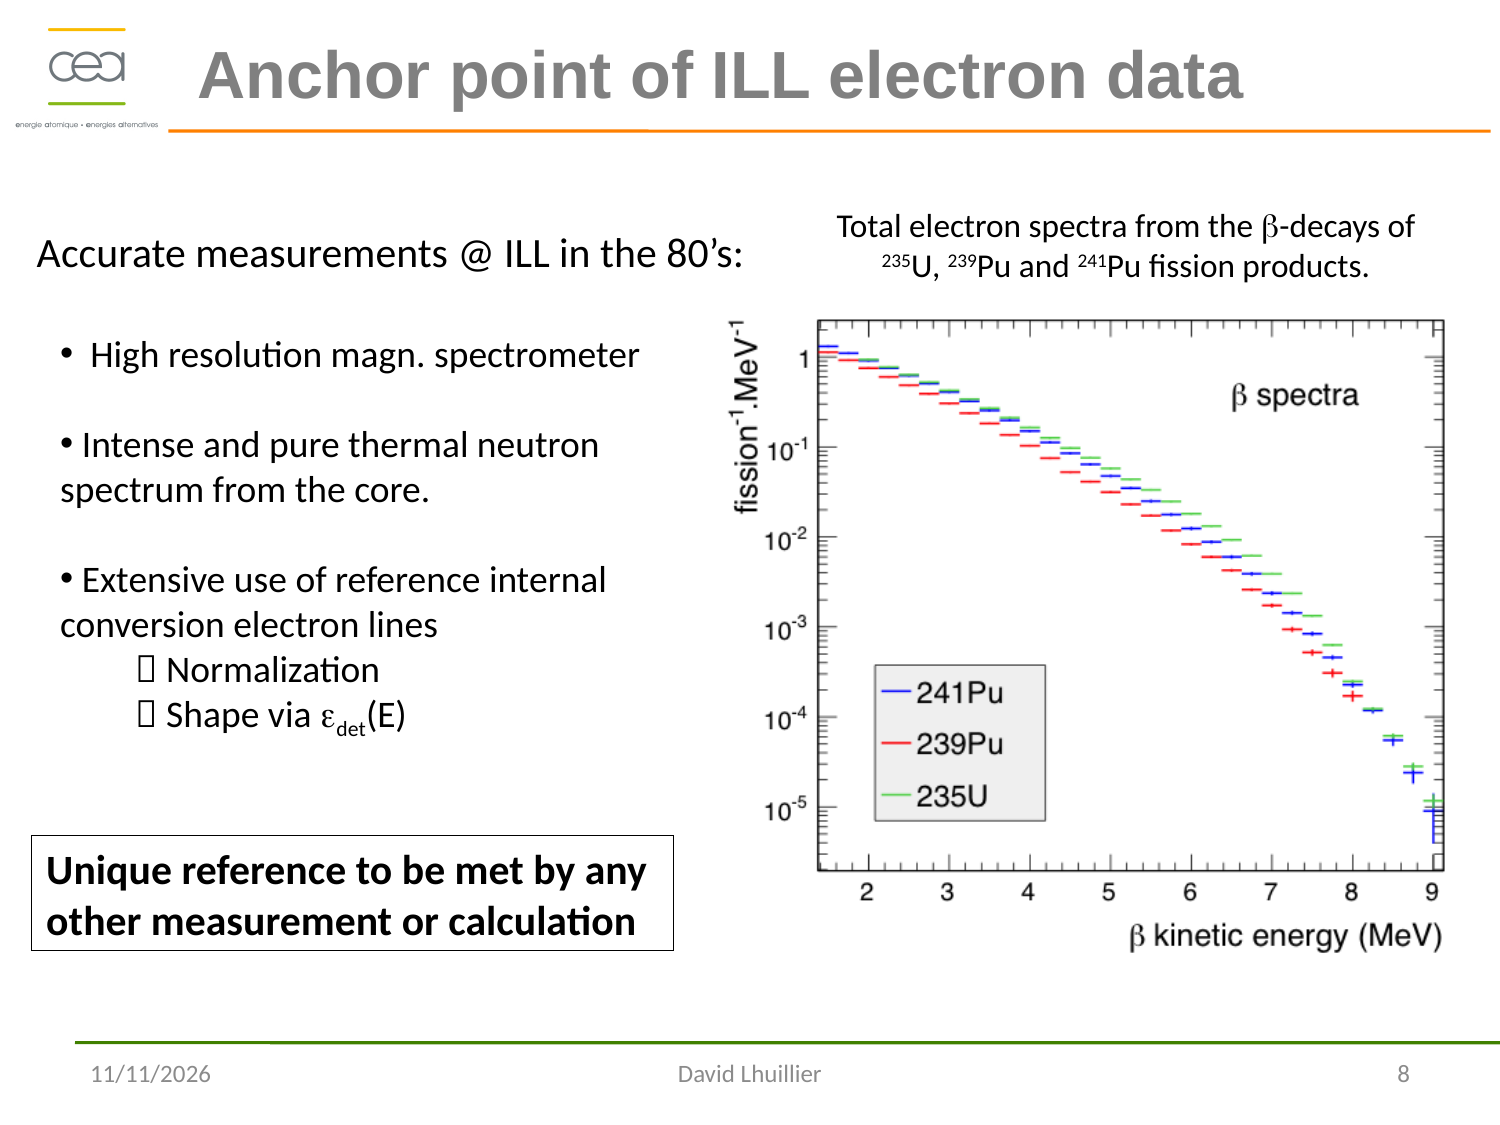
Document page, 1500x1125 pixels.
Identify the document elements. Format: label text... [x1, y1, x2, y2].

picture [14, 26, 160, 131]
text_box Total electron spectra from the b-decays of 235U, 239Pu and 241Pu fission products. [819, 196, 1433, 286]
text_box Accurate measurements @ ILL in the 80’s: [21, 218, 760, 283]
footer David Lhuillier [512, 1042, 988, 1103]
text_box High resolution magn. spectrometer Intense and pure thermal neutron spectrum from the core. Extensive use of reference internal conversion electron lines  Normalization  Shape via edet(E) [45, 322, 706, 794]
picture [711, 288, 1493, 975]
text_box Unique reference to be met by any other measurement or calculation [31, 835, 674, 951]
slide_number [75, 1042, 425, 1103]
slide_number 8 [1074, 1042, 1425, 1103]
title Anchor point of ILL electron data [182, 26, 1425, 117]
